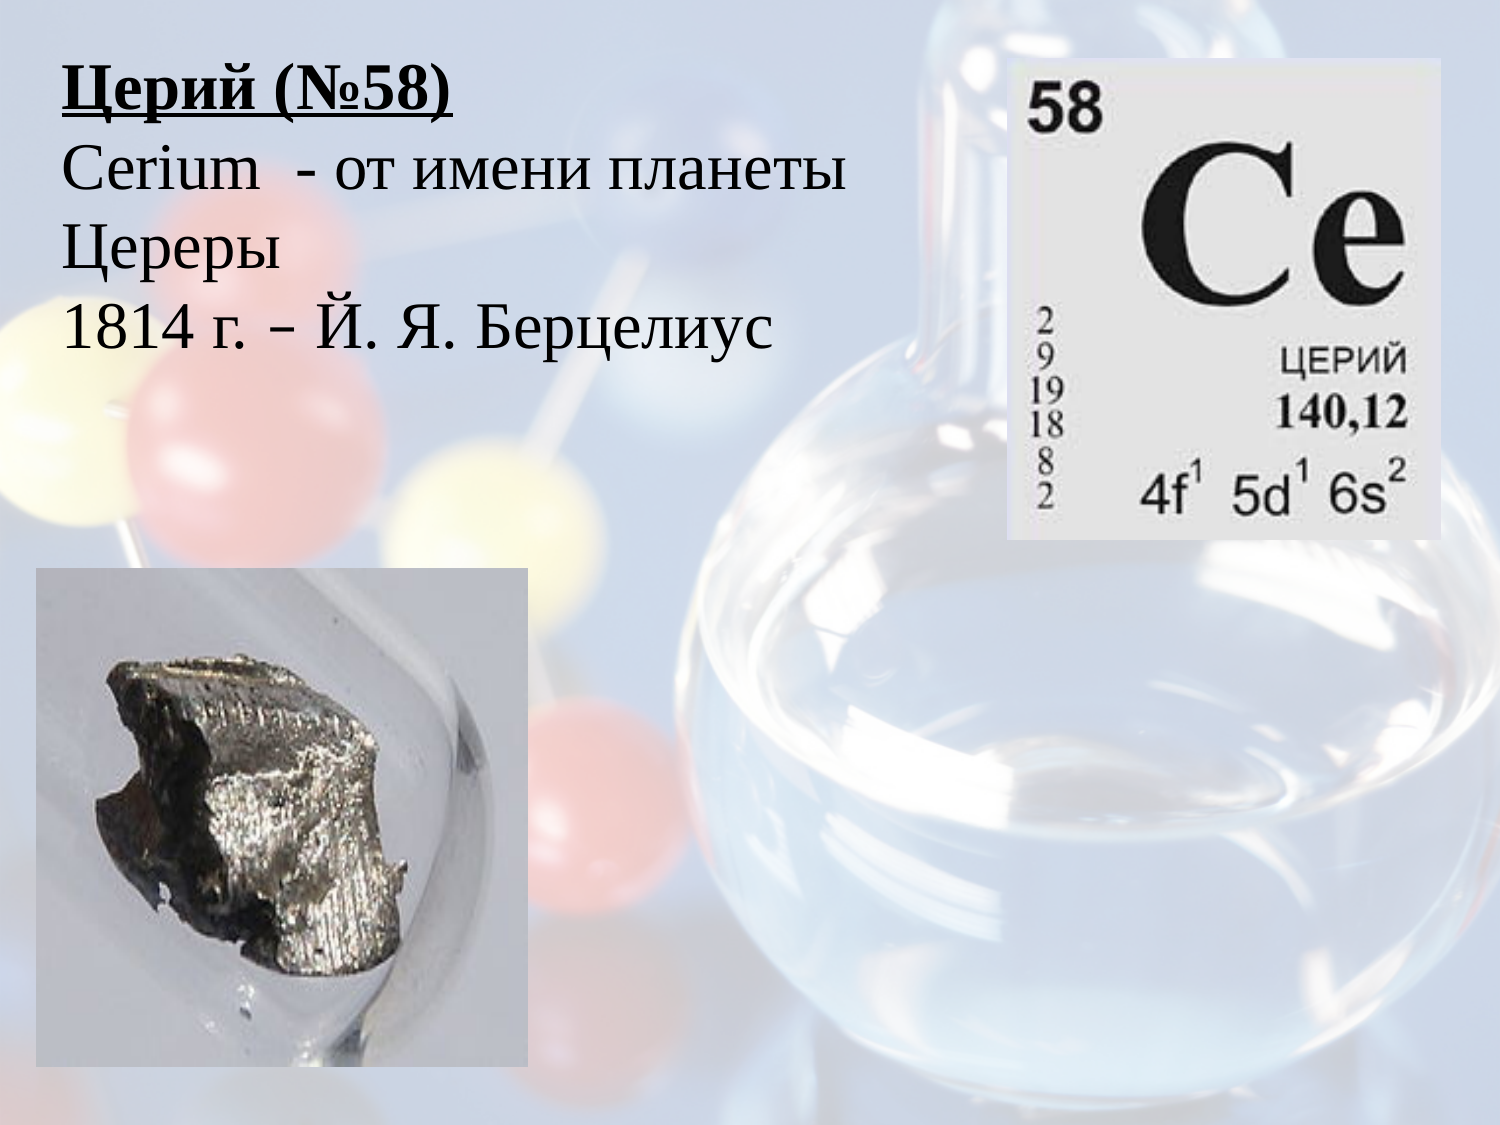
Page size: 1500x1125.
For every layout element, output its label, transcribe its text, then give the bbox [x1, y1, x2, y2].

text_box Церий (№58) Cerium - от имени планеты Цереры 1814 г. – Й. Я. Берцелиус [46, 35, 950, 370]
picture [36, 568, 528, 1067]
picture [1007, 58, 1441, 541]
